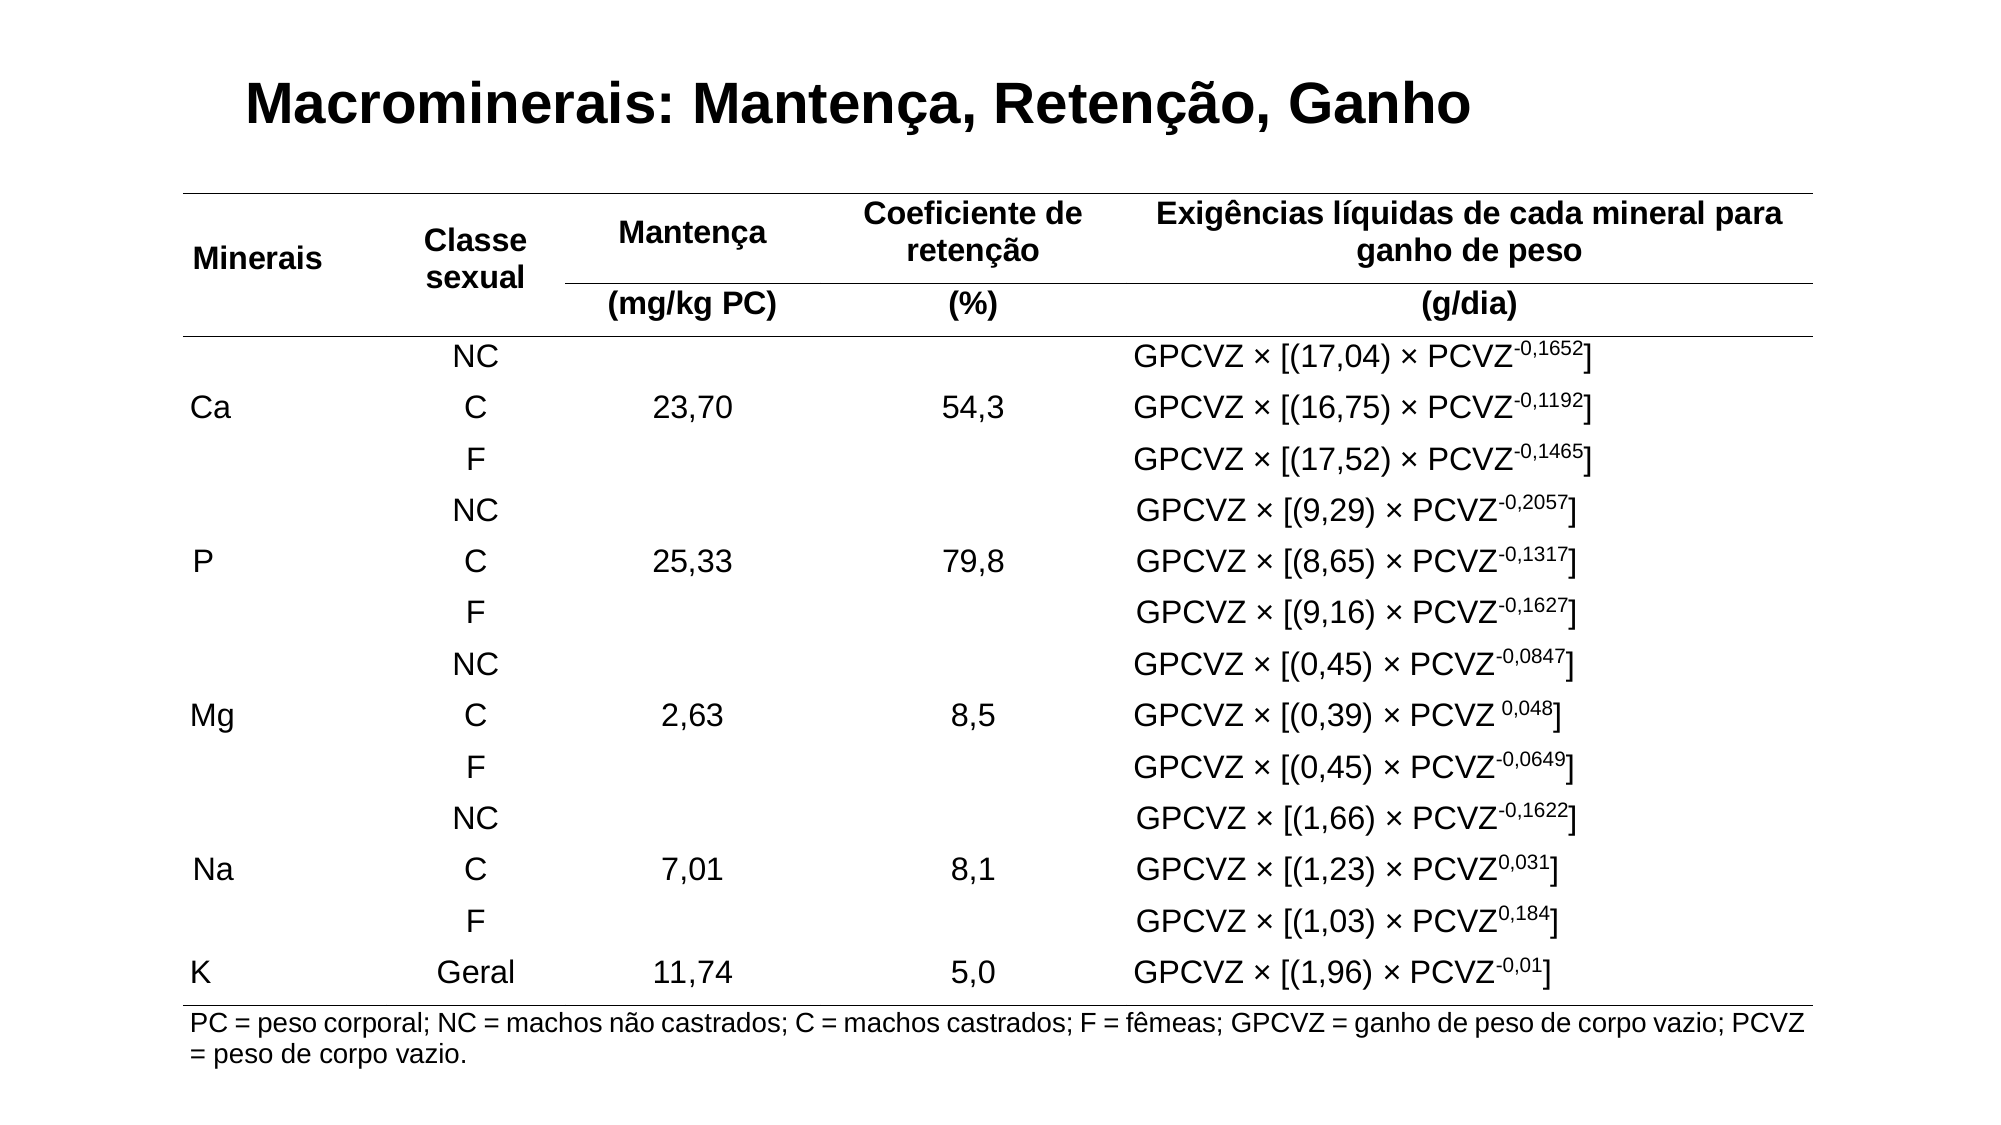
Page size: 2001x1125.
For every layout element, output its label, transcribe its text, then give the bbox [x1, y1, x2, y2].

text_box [166, 131, 1834, 1125]
text_box Macrominerais: Mantença, Retenção, Ganho [230, 57, 1770, 131]
